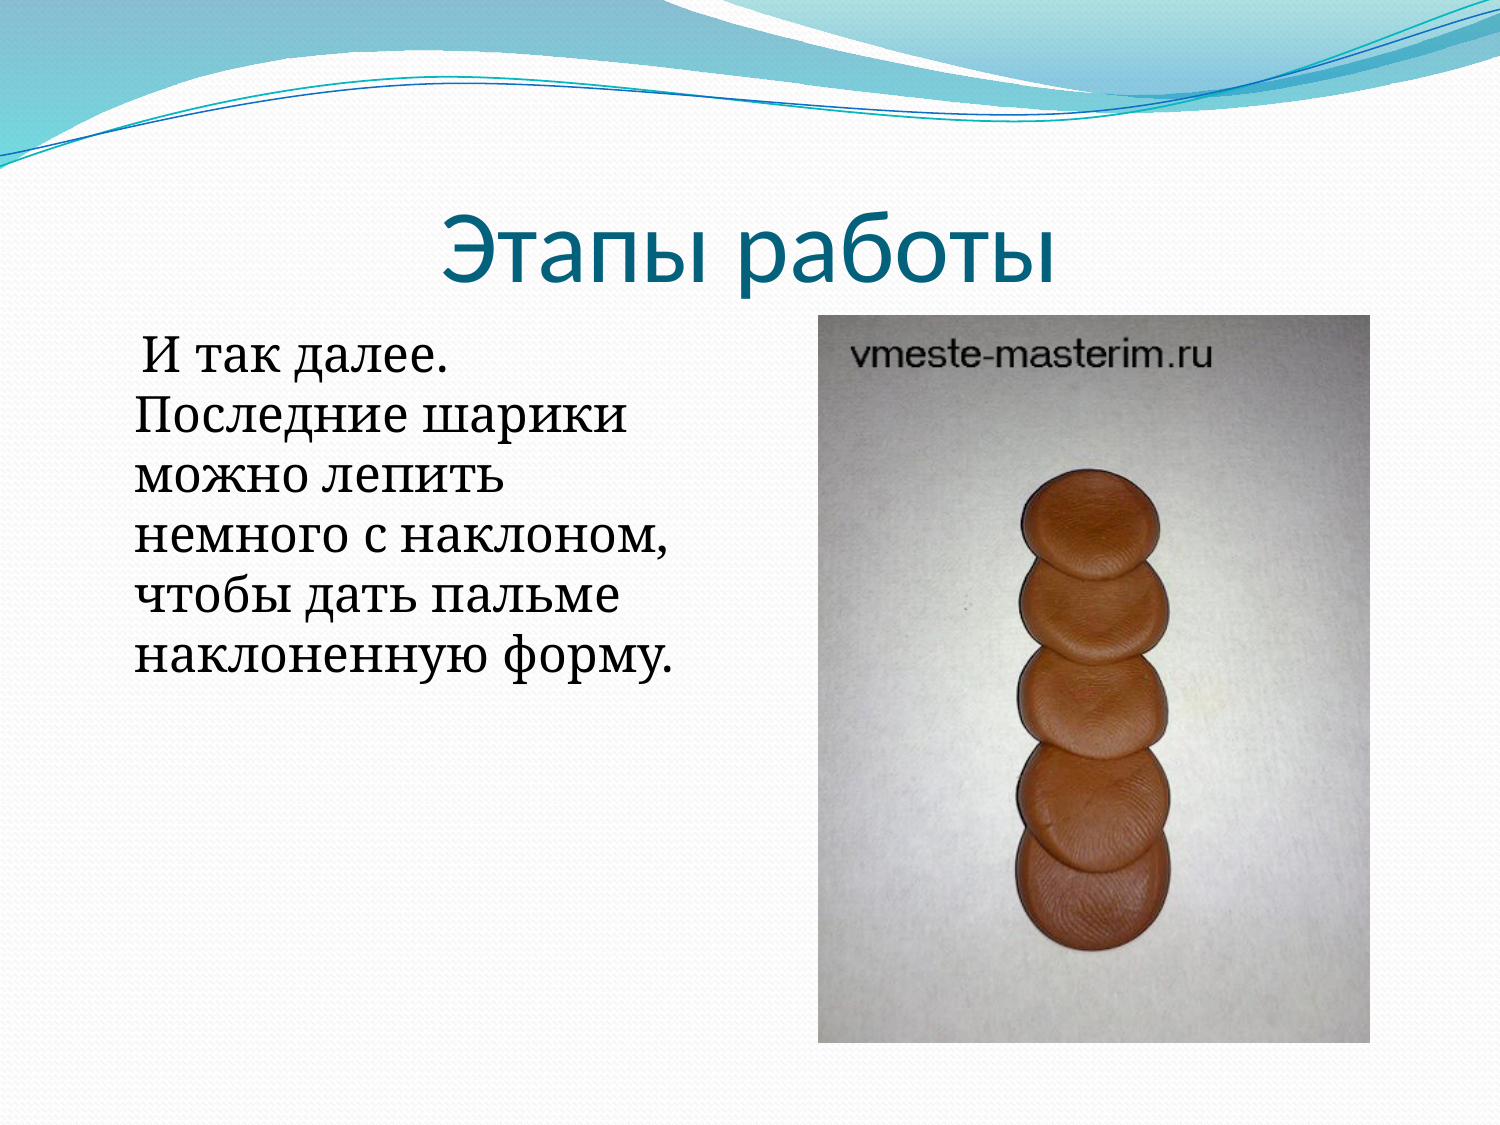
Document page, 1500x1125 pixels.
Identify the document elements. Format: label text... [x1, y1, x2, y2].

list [818, 314, 1370, 1043]
title Этапы работы [75, 115, 1425, 303]
list И так далее. Последние шарики можно лепить немного с наклоном, чтобы дать пальме наклоненную форму. [75, 314, 738, 1043]
